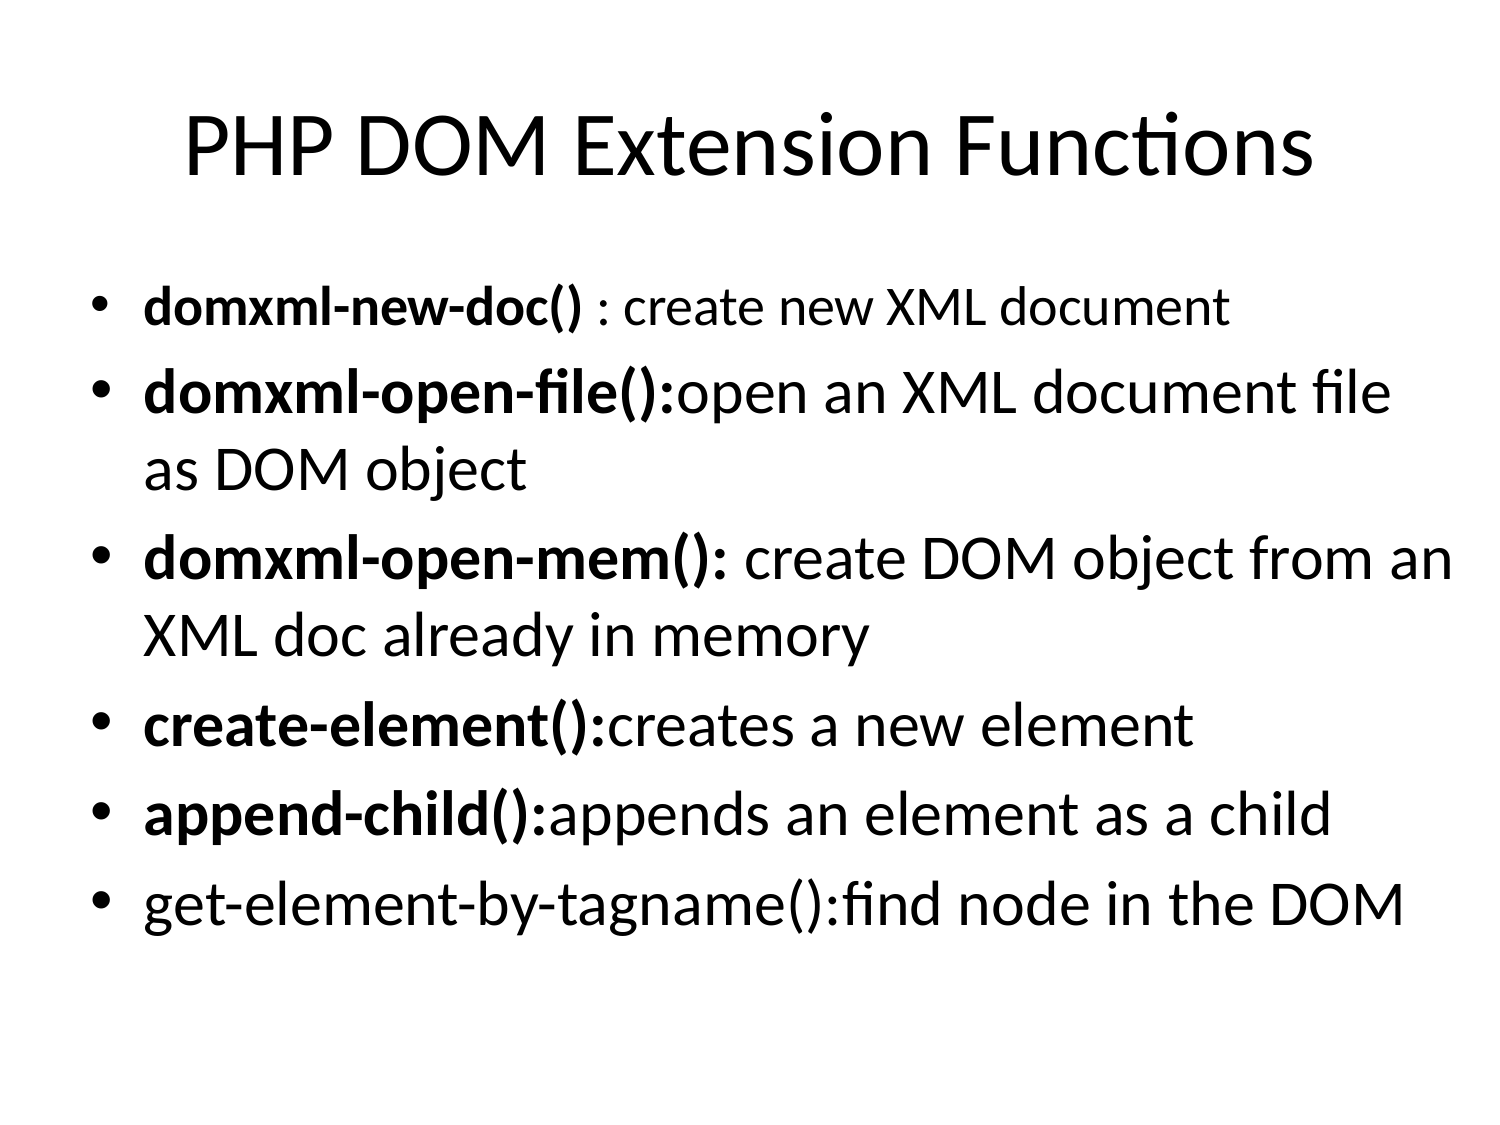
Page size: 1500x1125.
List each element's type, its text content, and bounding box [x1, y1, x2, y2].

list domxml-new-doc() : create new XML document domxml-open-file():open an XML document file as DOM object domxml-open-mem(): create DOM object from an XML doc already in memory create-element():creates a new element append-child():appends an element as a child get-element-by-tagname():find node in the DOM [75, 262, 1475, 1005]
title PHP DOM Extension Functions [75, 45, 1425, 233]
